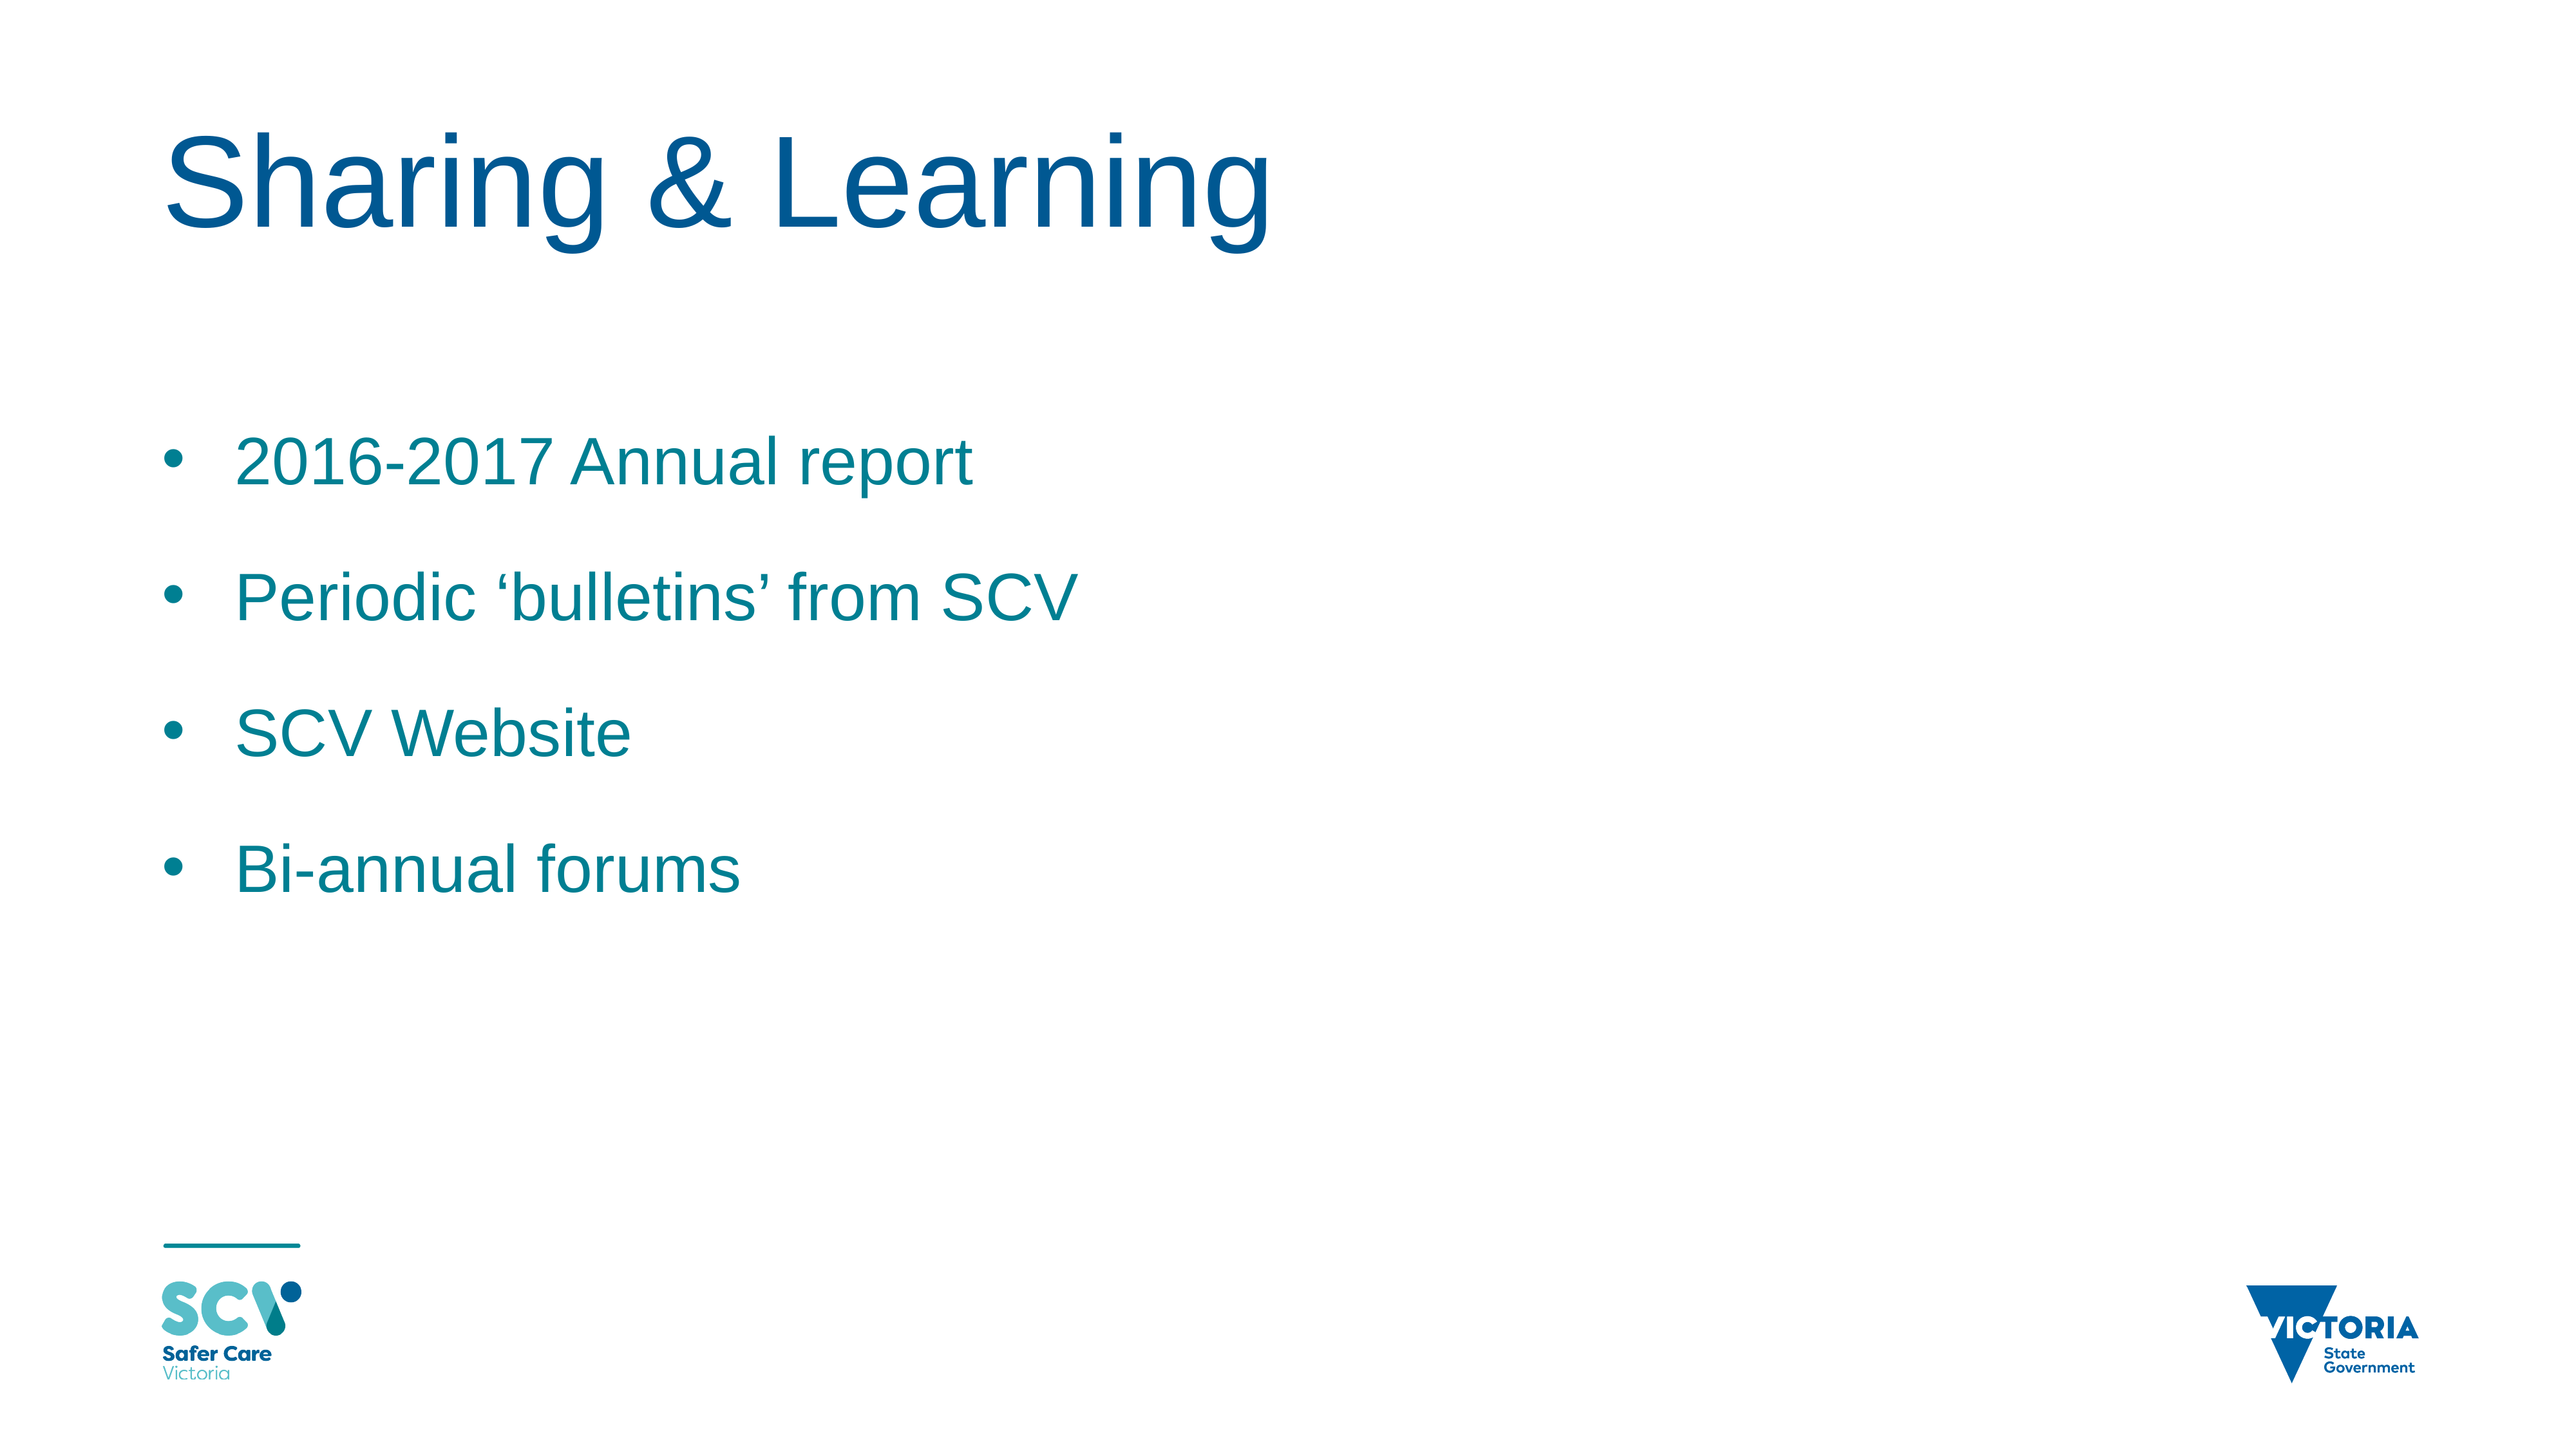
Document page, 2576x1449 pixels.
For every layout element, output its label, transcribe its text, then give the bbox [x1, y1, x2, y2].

title Sharing & Learning [162, 119, 2399, 242]
list 2016-2017 Annual report Periodic ‘bulletins’ from SCV SCV Website Bi-annual forums [162, 377, 2445, 1146]
picture [162, 1244, 301, 1379]
picture [2246, 1285, 2419, 1383]
